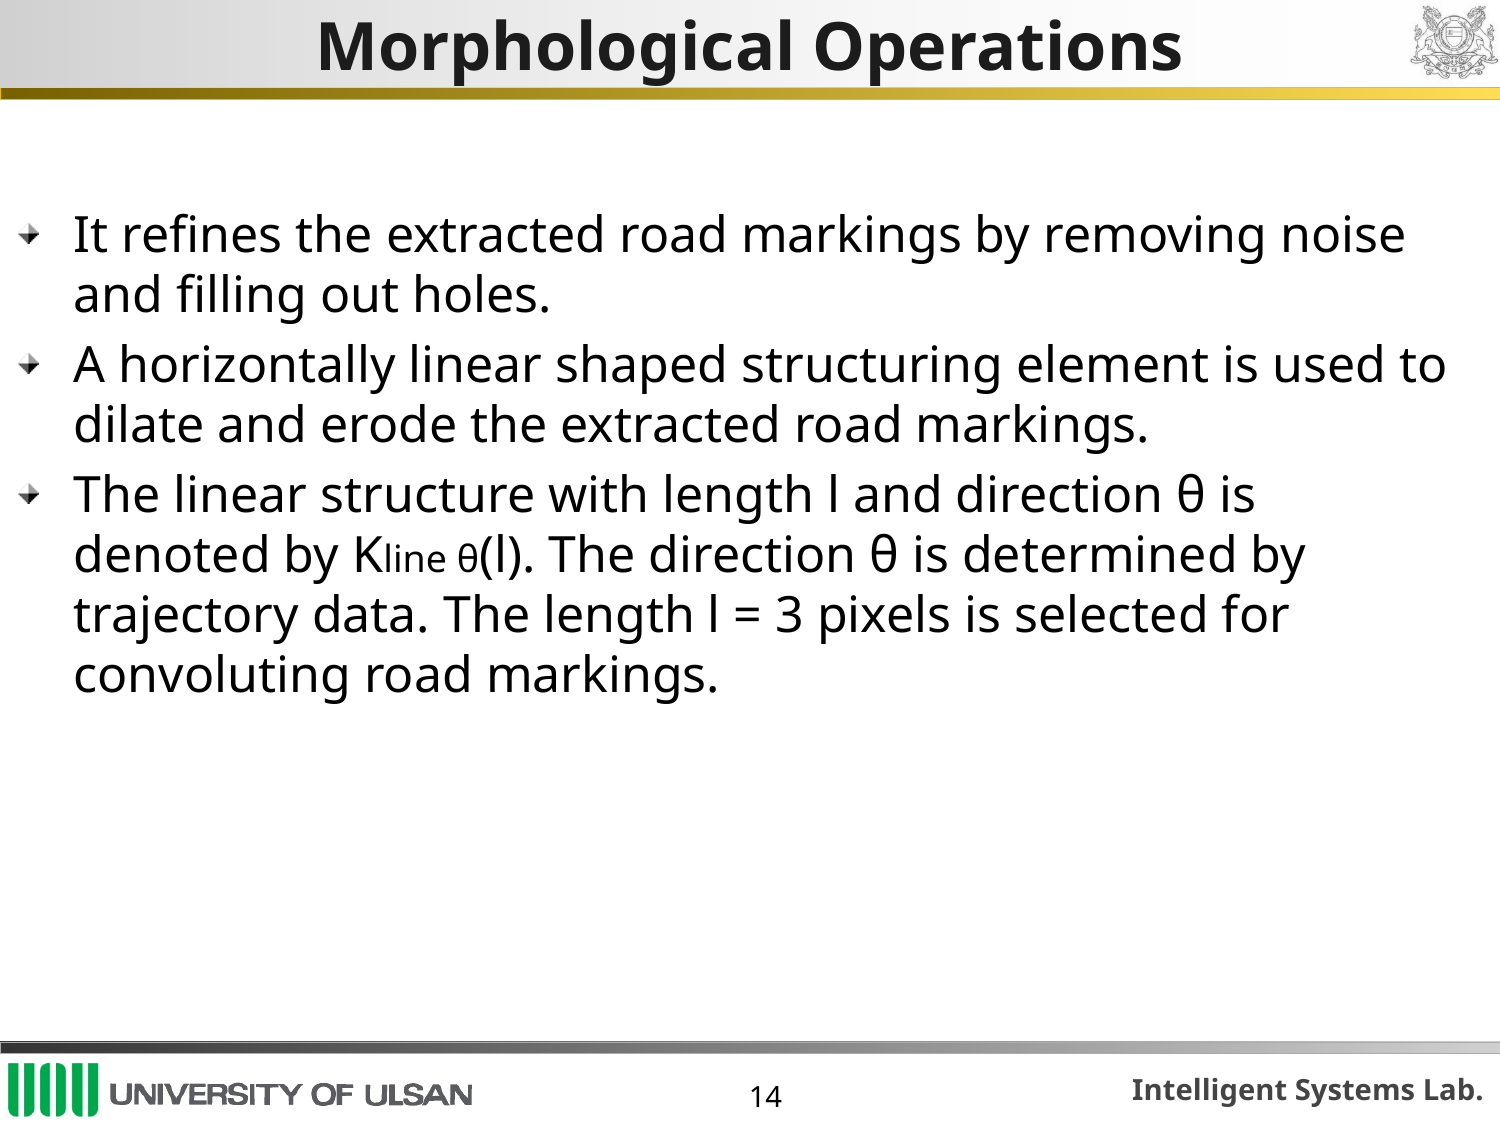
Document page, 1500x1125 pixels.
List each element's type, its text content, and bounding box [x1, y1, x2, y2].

picture [5, 1058, 101, 1118]
picture [17, 222, 39, 244]
picture [17, 352, 39, 374]
title Morphological Operations [0, 0, 1500, 88]
picture [17, 482, 39, 504]
list It refines the extracted road markings by removing noise and filling out holes. A horizontally linear shaped structuring element is used to dilate and erode the extracted road markings. The linear structure with length l and direction θ is denoted by Kline θ(l). The direction θ is determined by trajectory data. The length l = 3 pixels is selected for convoluting road markings. [2, 125, 1471, 1050]
